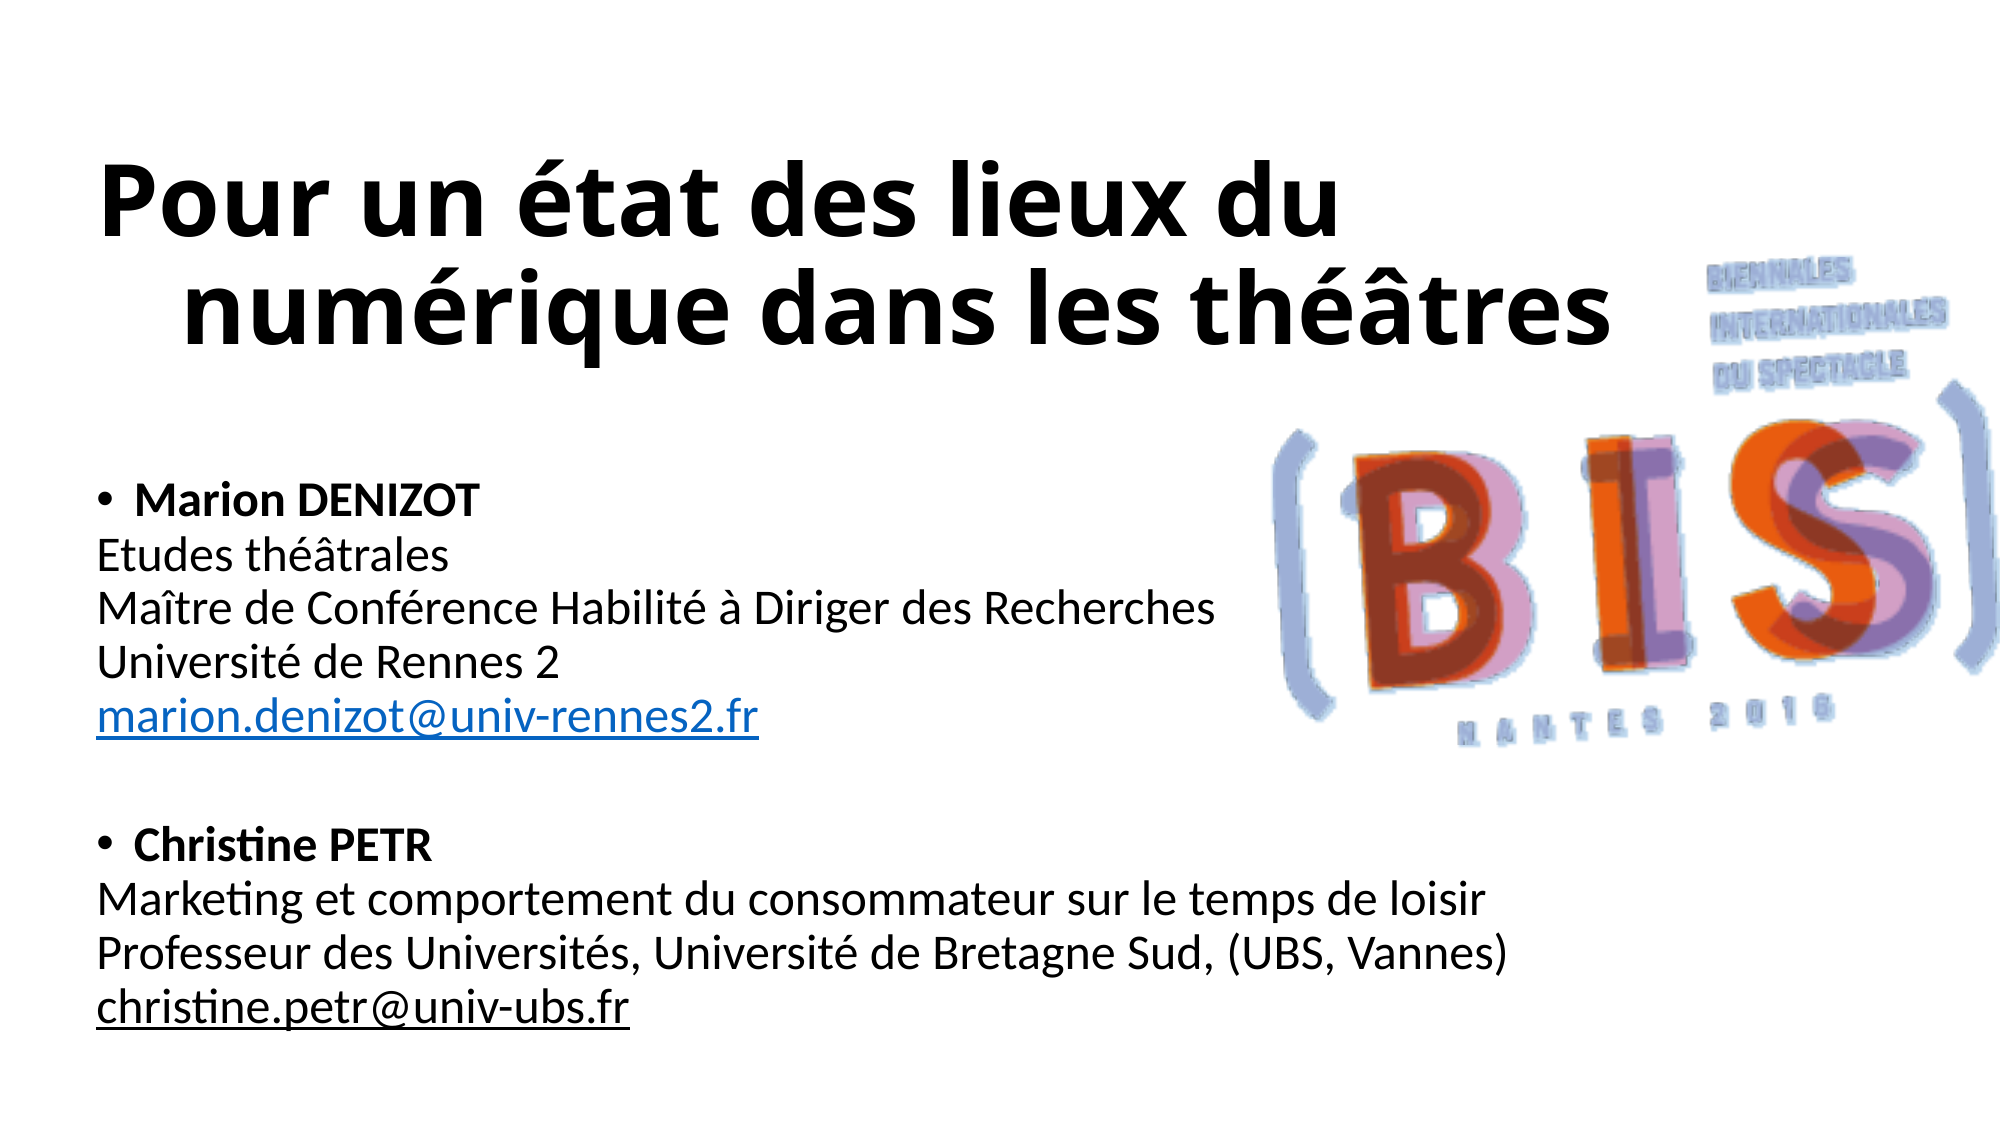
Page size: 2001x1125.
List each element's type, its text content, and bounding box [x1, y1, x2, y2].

list Marion DENIZOT Etudes théâtrales Maître de Conférence Habilité à Diriger des Recherches Université de Rennes 2 marion.denizot@univ-rennes2.fr Christine PETR Marketing et comportement du consommateur sur le temps de loisir Professeur des Universités, Université de Bretagne Sud, (UBS, Vannes) christine.petr@univ-ubs.fr [81, 466, 2000, 1125]
title Pour un état des lieux du numérique dans les théâtres [81, 149, 1807, 367]
picture [1273, 257, 2000, 745]
